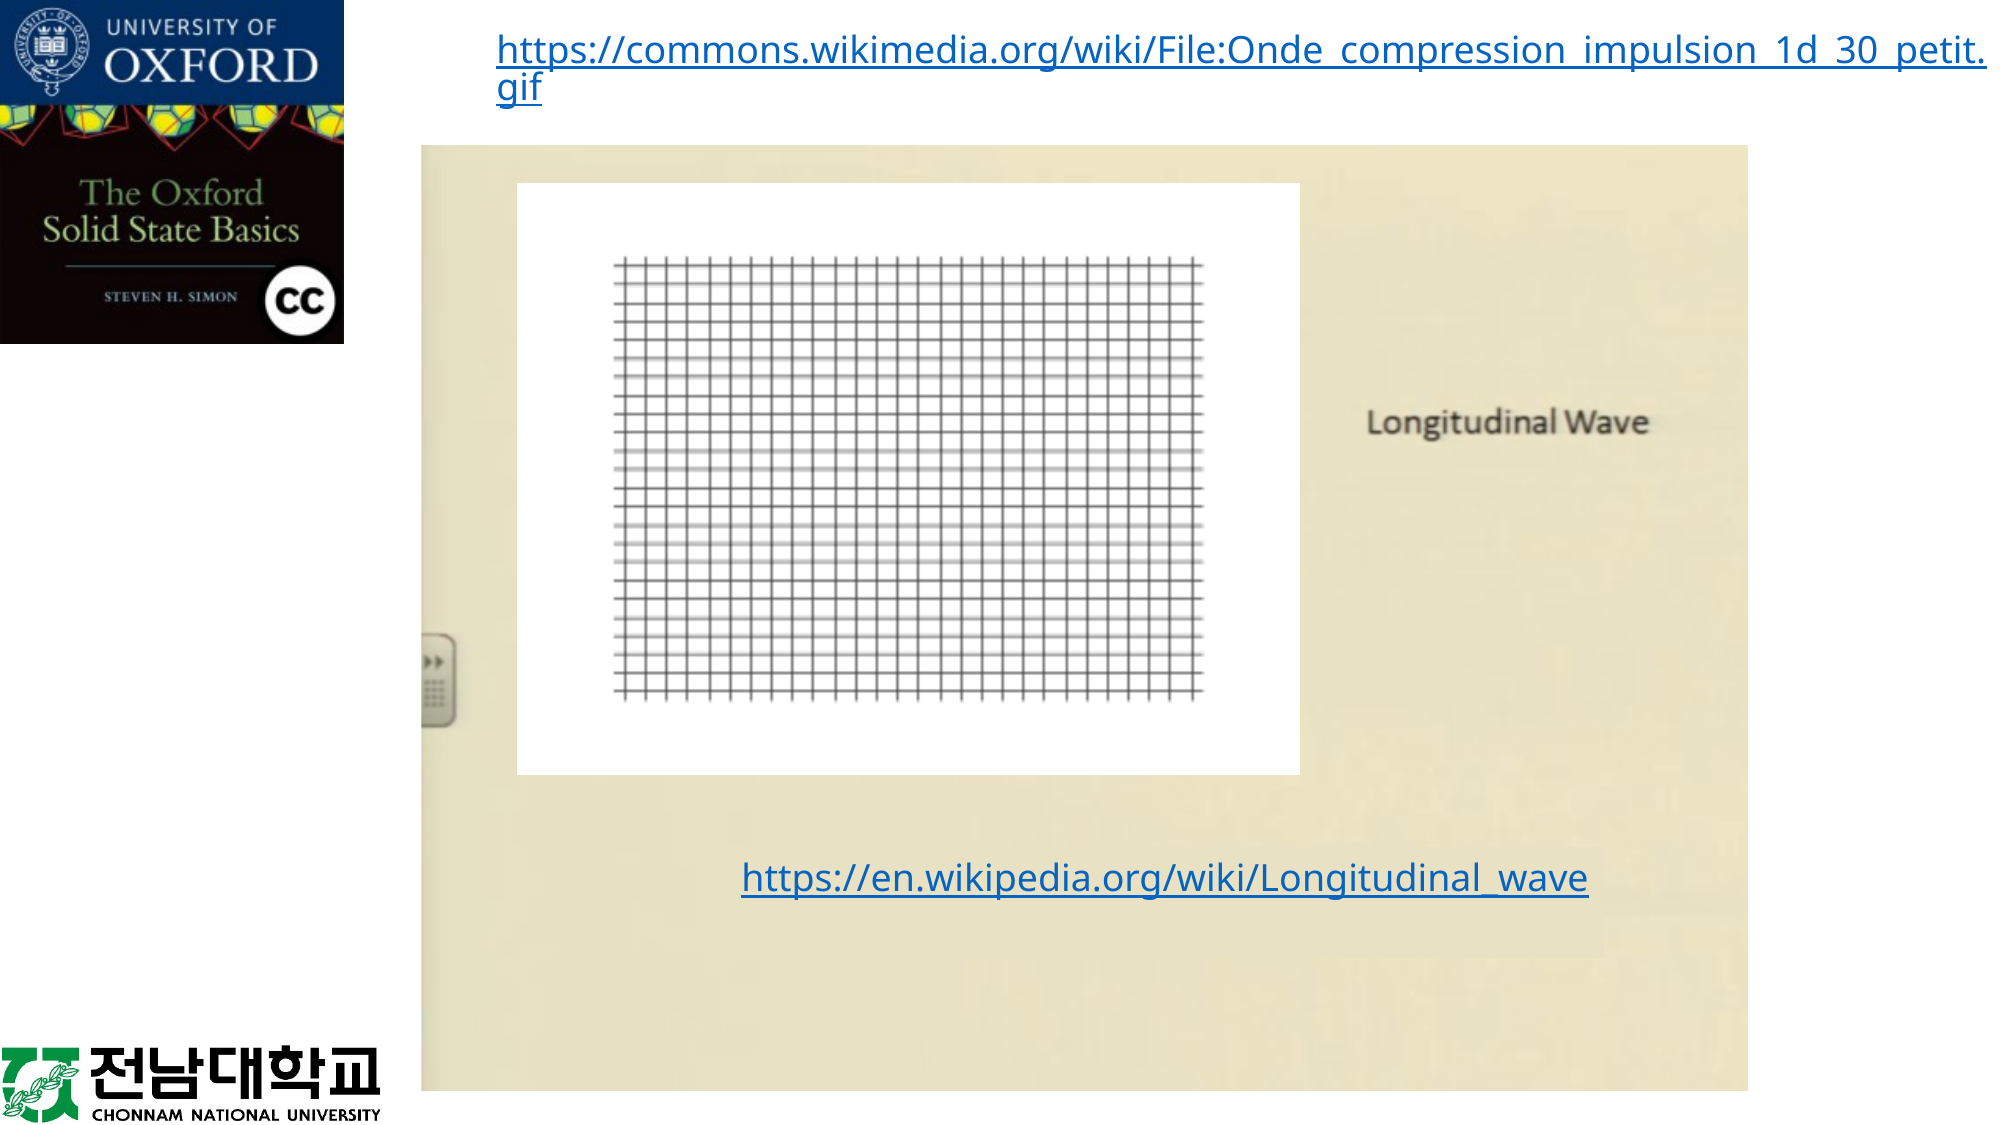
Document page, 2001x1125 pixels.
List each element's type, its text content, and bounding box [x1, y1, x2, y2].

picture [0, 0, 344, 344]
picture [2, 1045, 381, 1123]
picture [421, 145, 1749, 1091]
text_box https://commons.wikimedia.org/wiki/File:Onde_compression_impulsion_1d_30_petit.gif [481, 18, 2000, 129]
